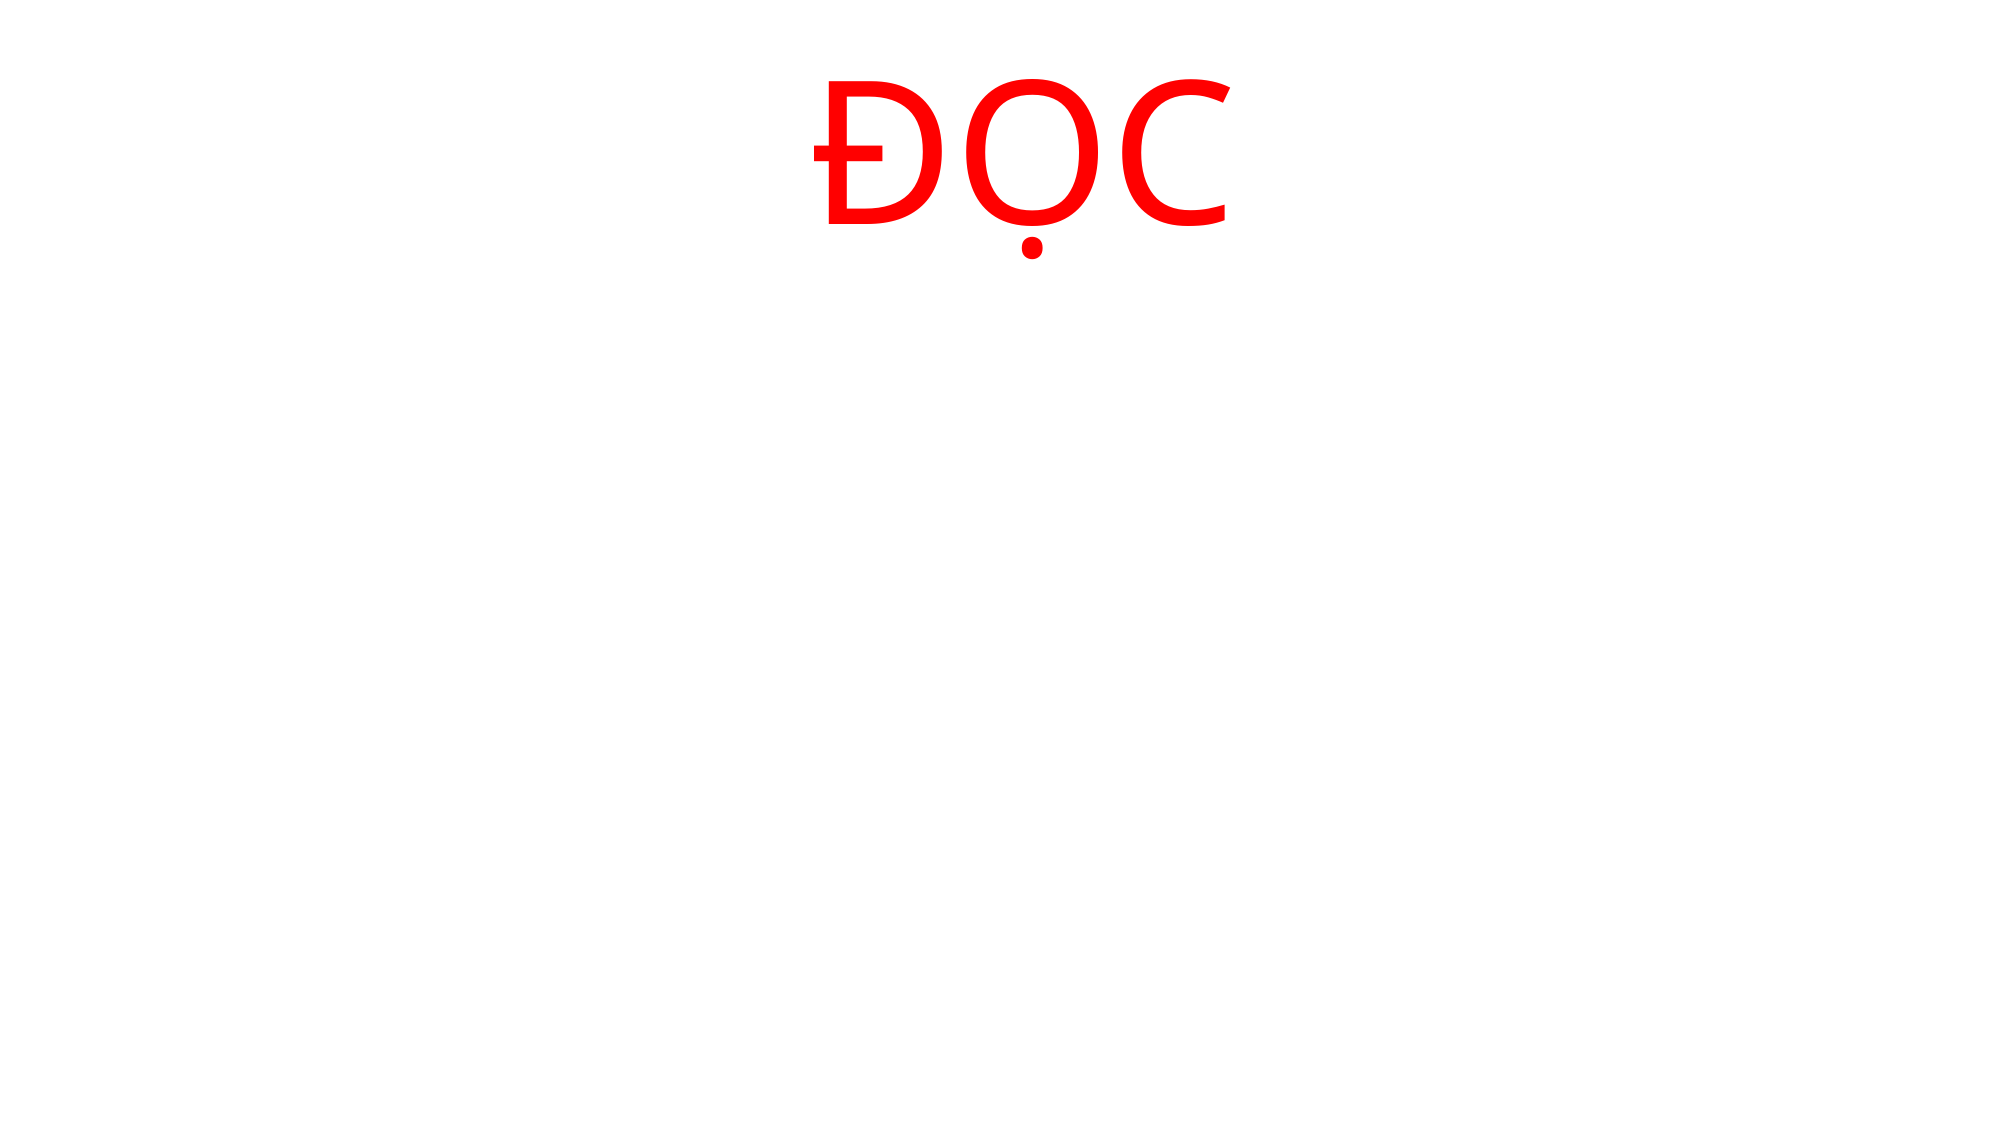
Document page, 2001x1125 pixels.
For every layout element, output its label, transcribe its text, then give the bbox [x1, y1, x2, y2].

text_box ĐỌC [725, 118, 1322, 275]
